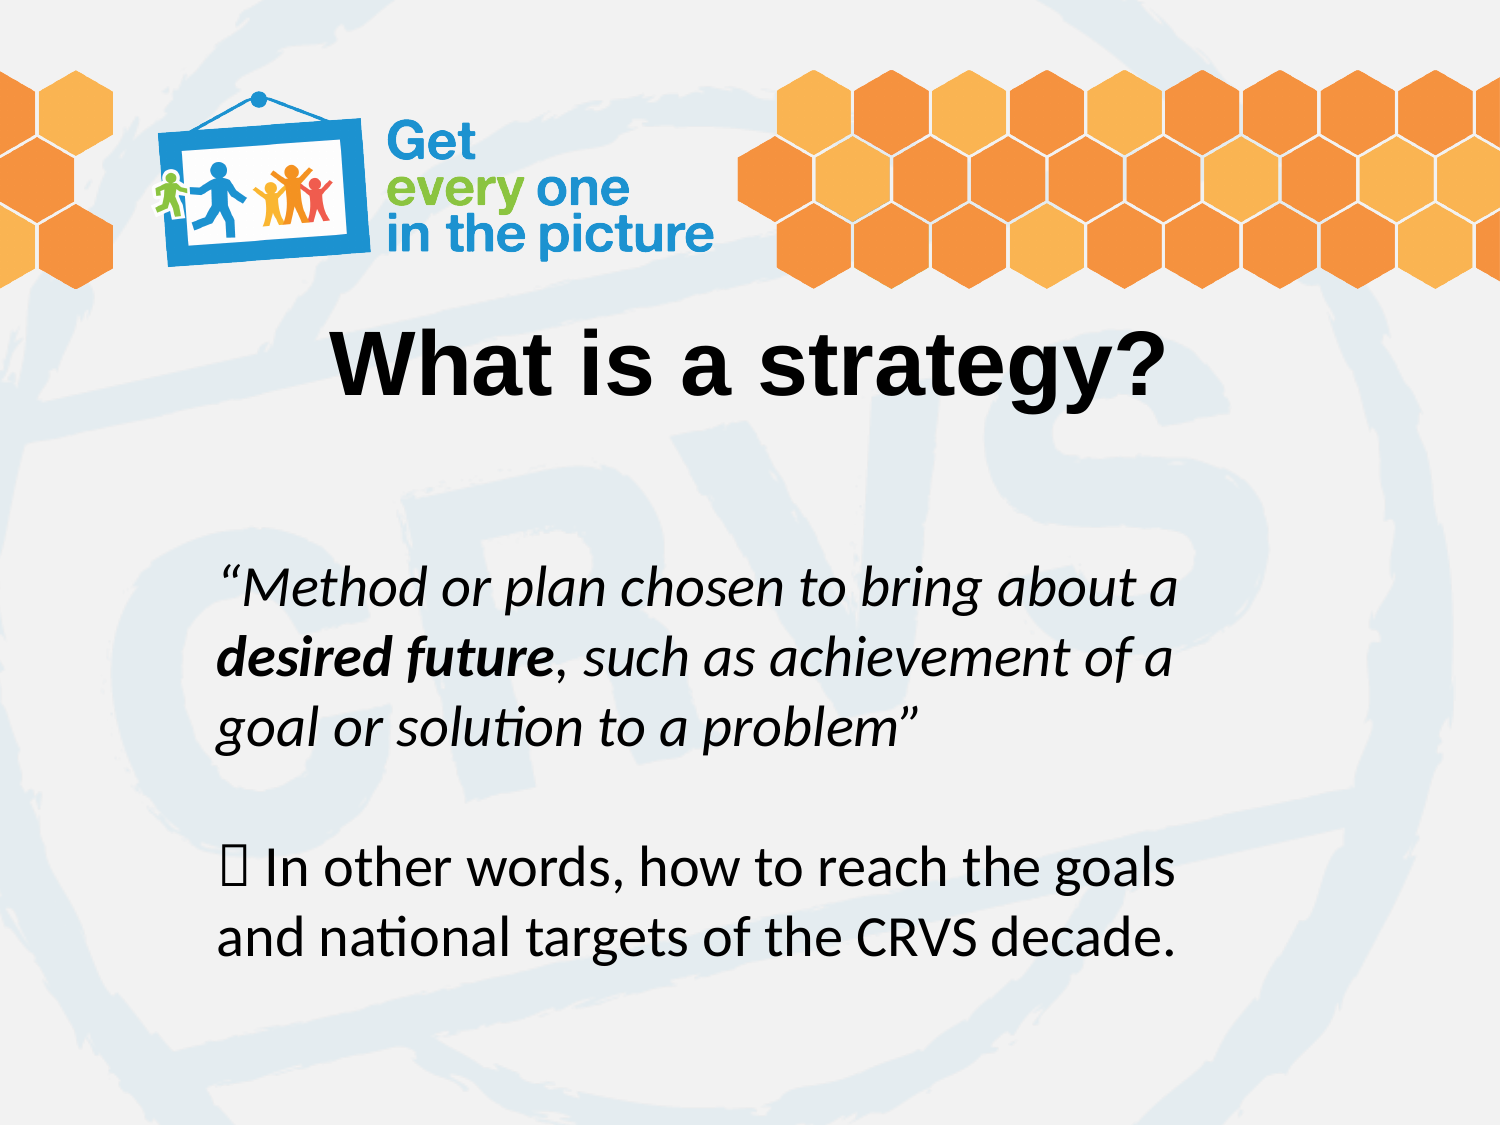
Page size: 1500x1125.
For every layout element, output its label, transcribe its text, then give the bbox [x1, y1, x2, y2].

picture [0, 69, 1500, 289]
text_box “Method or plan chosen to bring about a desired future, such as achievement of a goal or solution to a problem”  In other words, how to reach the goals and national targets of the CRVS decade. [202, 496, 1280, 976]
title What is a strategy? [106, 292, 1394, 534]
